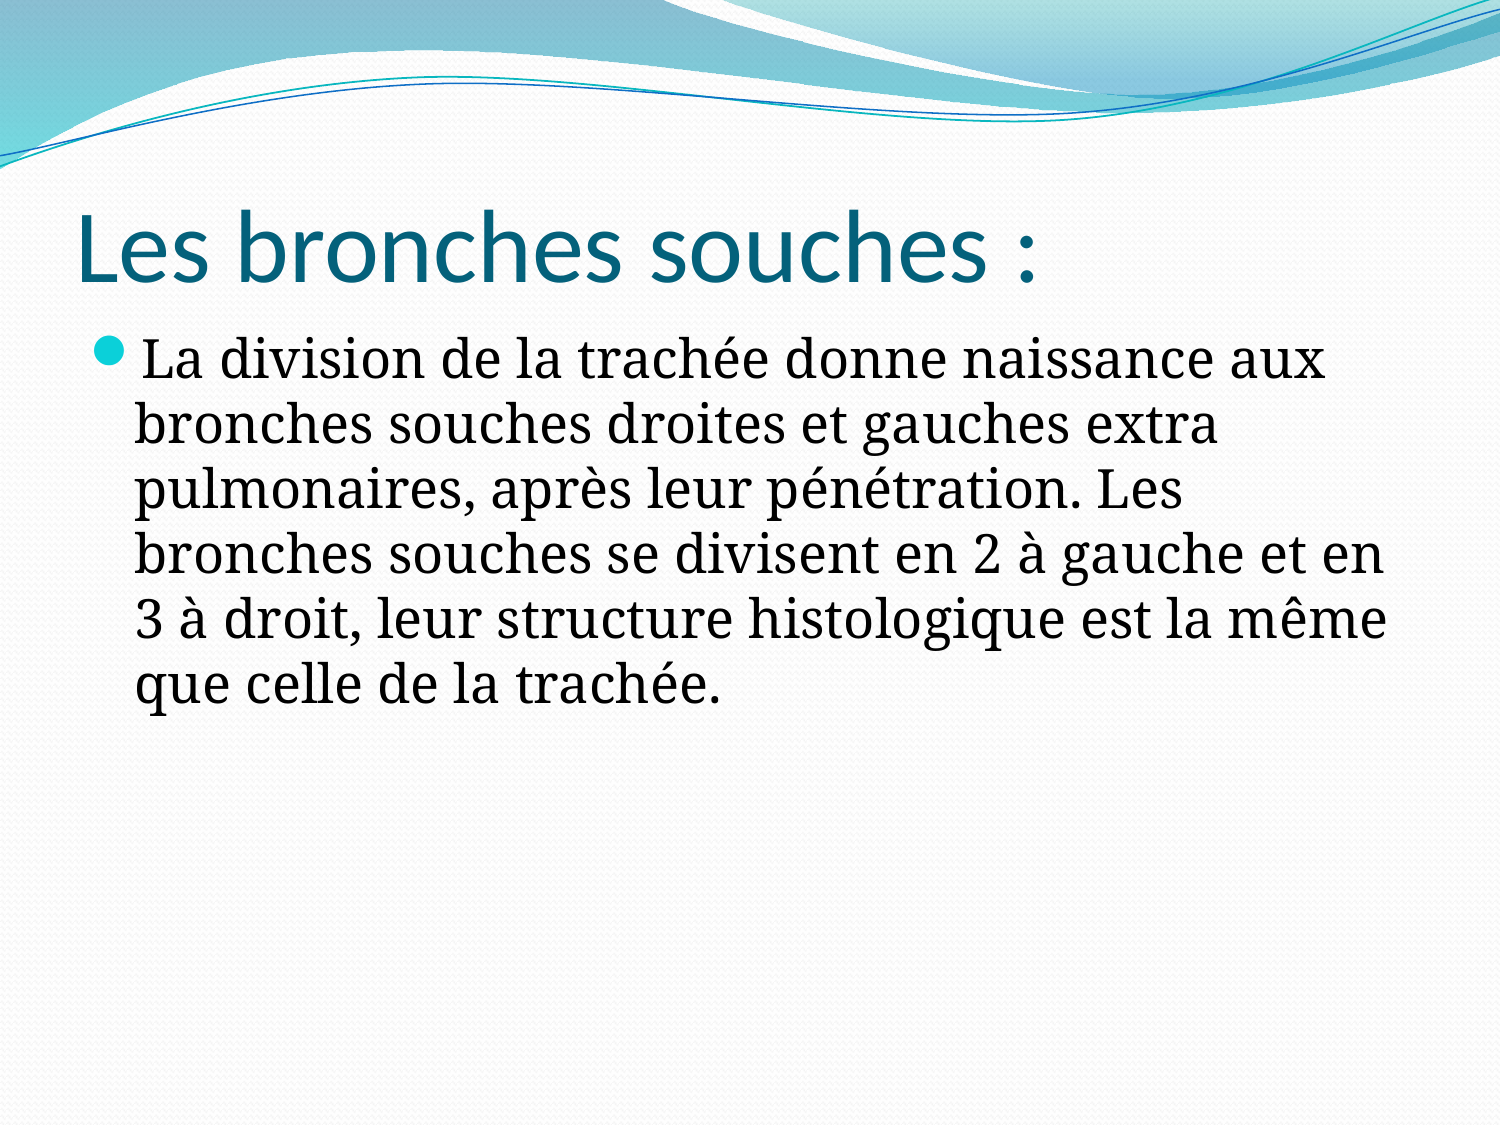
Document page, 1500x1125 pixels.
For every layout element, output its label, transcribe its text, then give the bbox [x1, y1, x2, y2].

list La division de la trachée donne naissance aux bronches souches droites et gauches extra pulmonaires, après leur pénétration. Les bronches souches se divisent en 2 à gauche et en 3 à droit, leur structure histologique est la même que celle de la trachée. [75, 317, 1425, 1038]
title Les bronches souches : [75, 115, 1425, 303]
